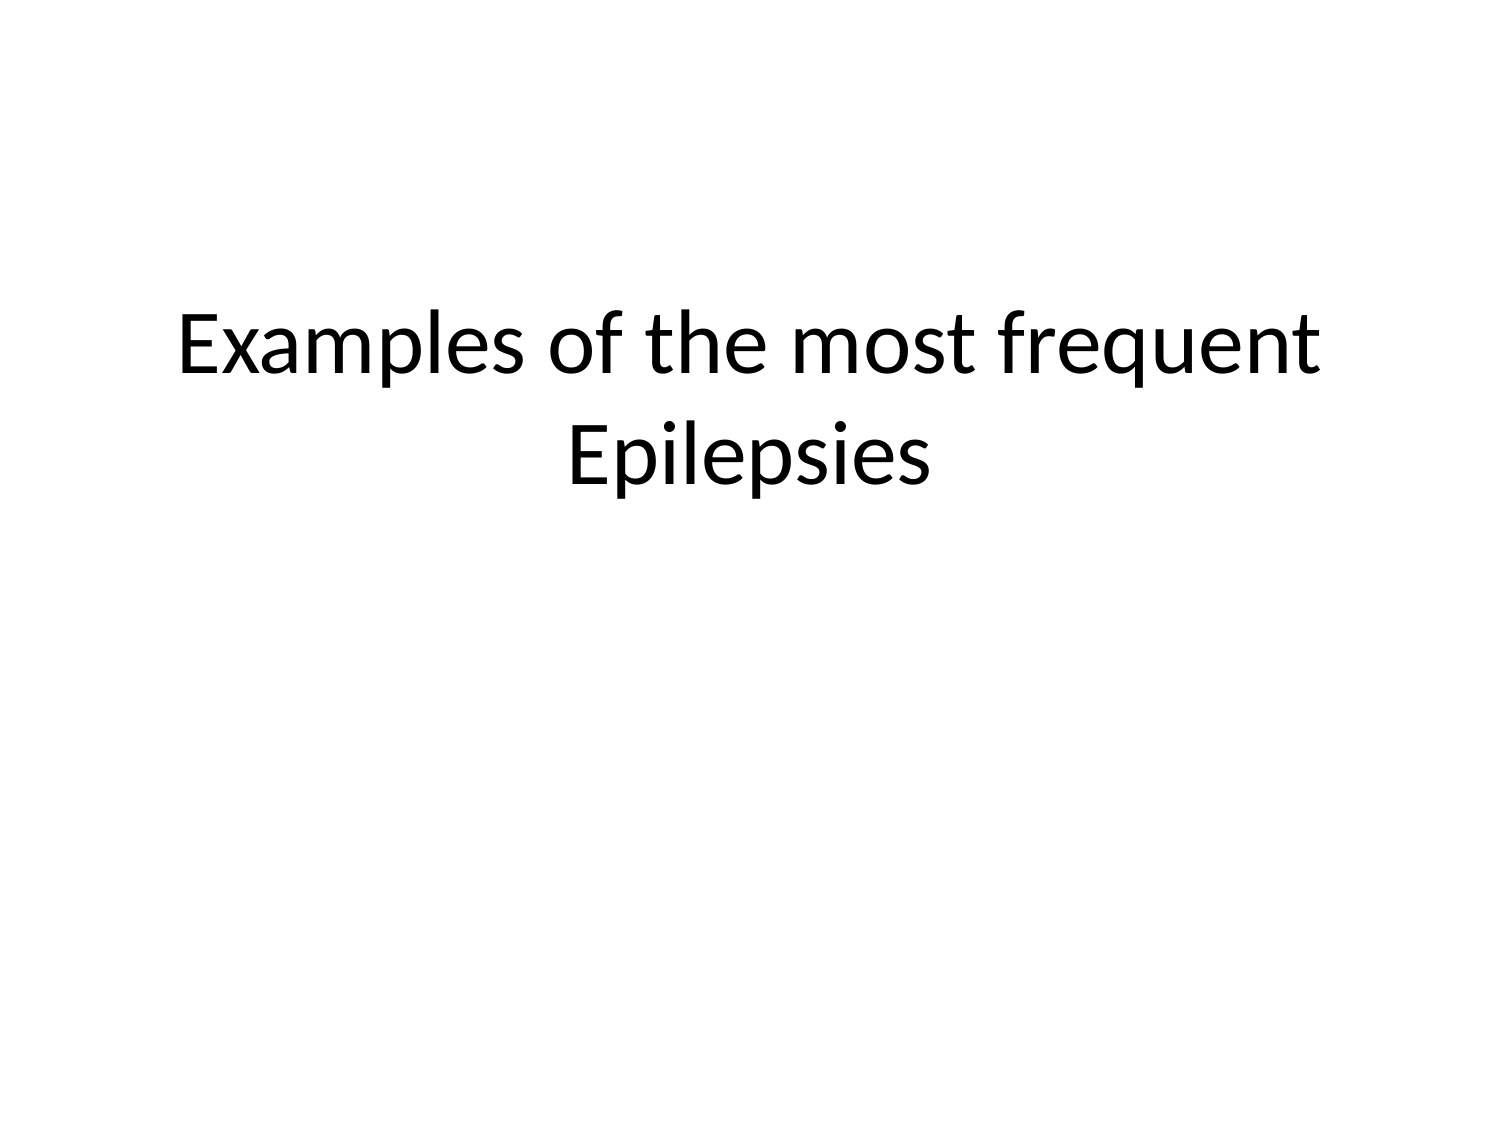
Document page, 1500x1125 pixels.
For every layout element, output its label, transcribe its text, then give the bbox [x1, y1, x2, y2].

title Examples of the most frequent Epilepsies [75, 45, 1425, 740]
